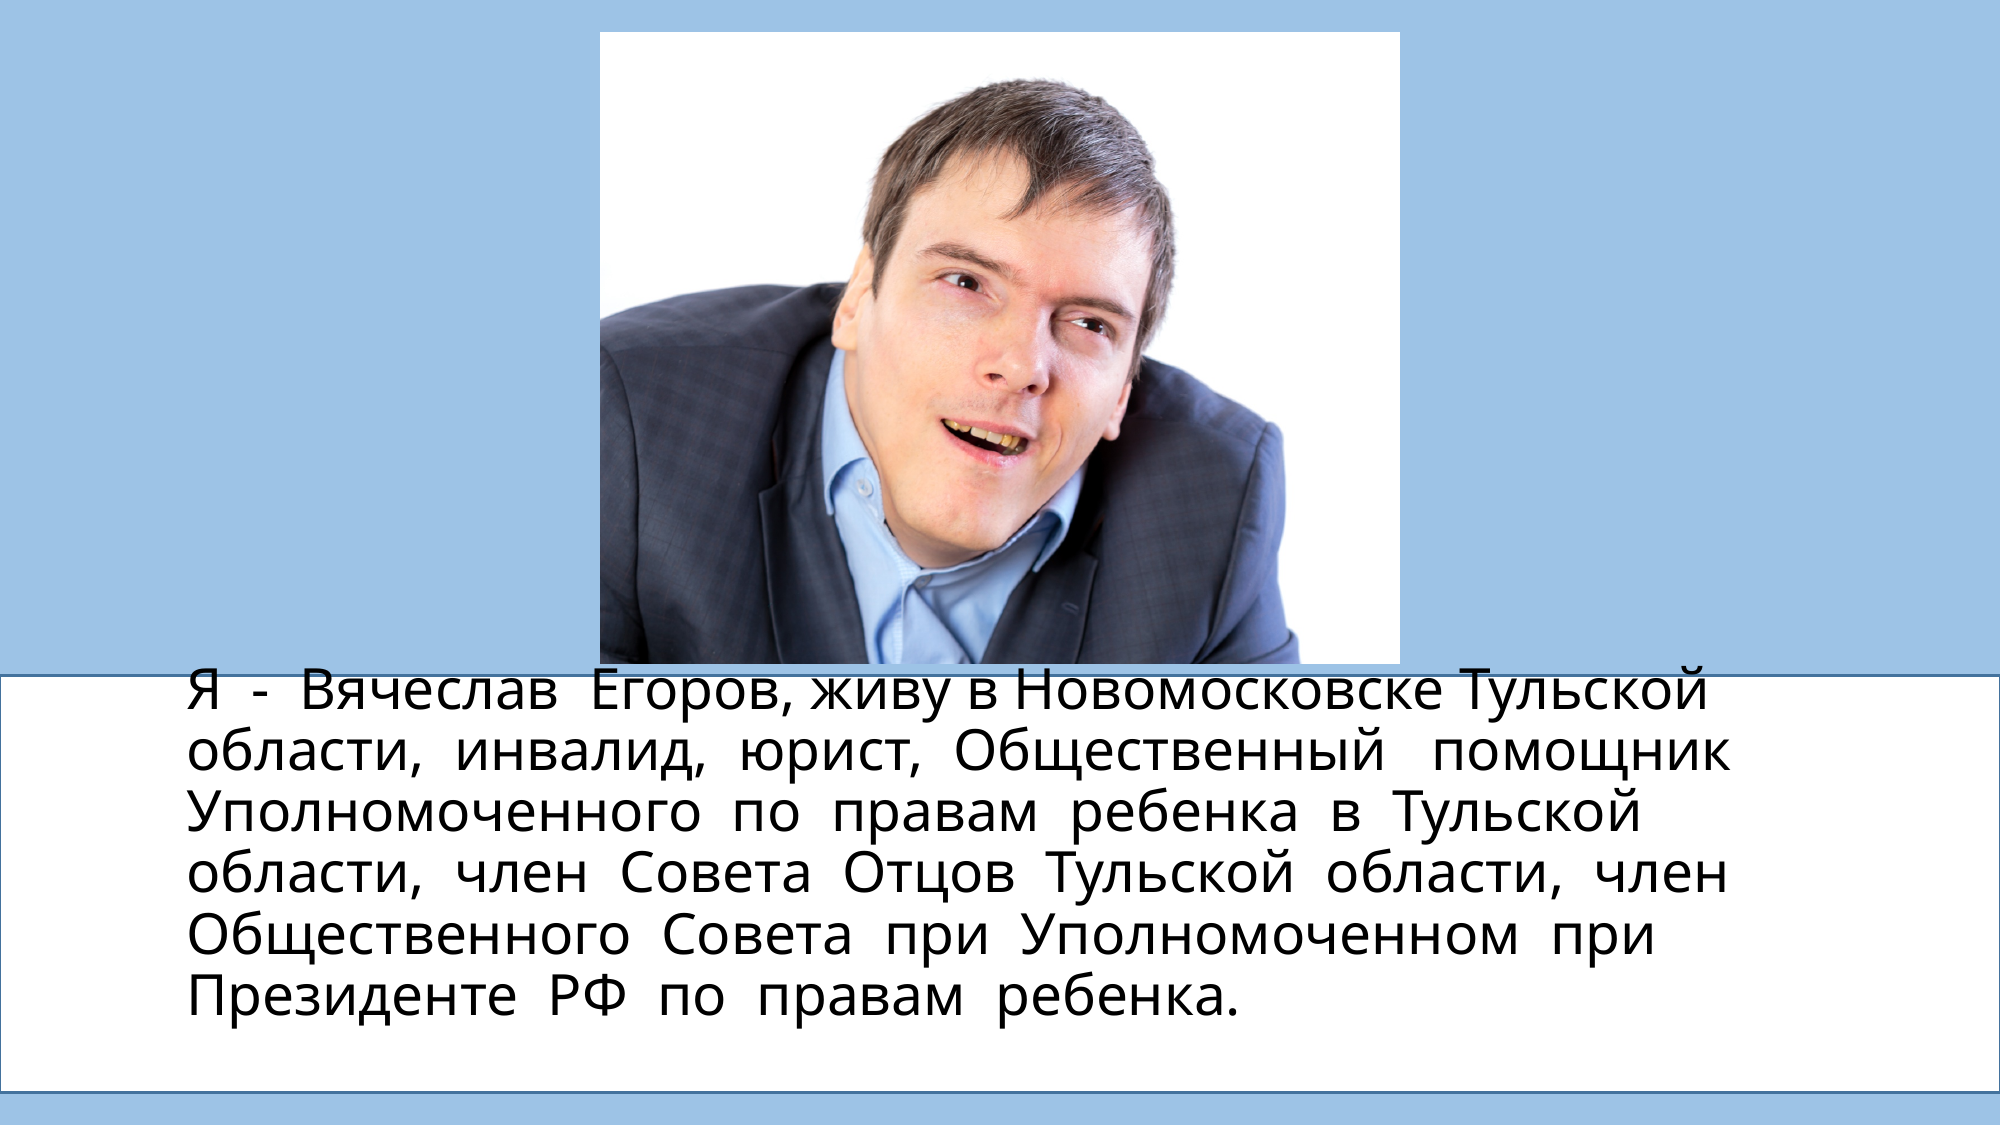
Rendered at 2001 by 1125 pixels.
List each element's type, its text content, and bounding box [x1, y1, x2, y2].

picture [599, 32, 1400, 664]
title Я - Вячеслав Егоров, живу в Новомосковске Тульской области, инвалид, юрист, Общественный помощник Уполномоченного по правам ребенка в Тульской области, член Совета Отцов Тульской области, член Общественного Совета при Уполномоченном при Президенте РФ по правам ребенка. [171, 647, 1829, 1036]
text_box [0, 674, 2000, 1094]
